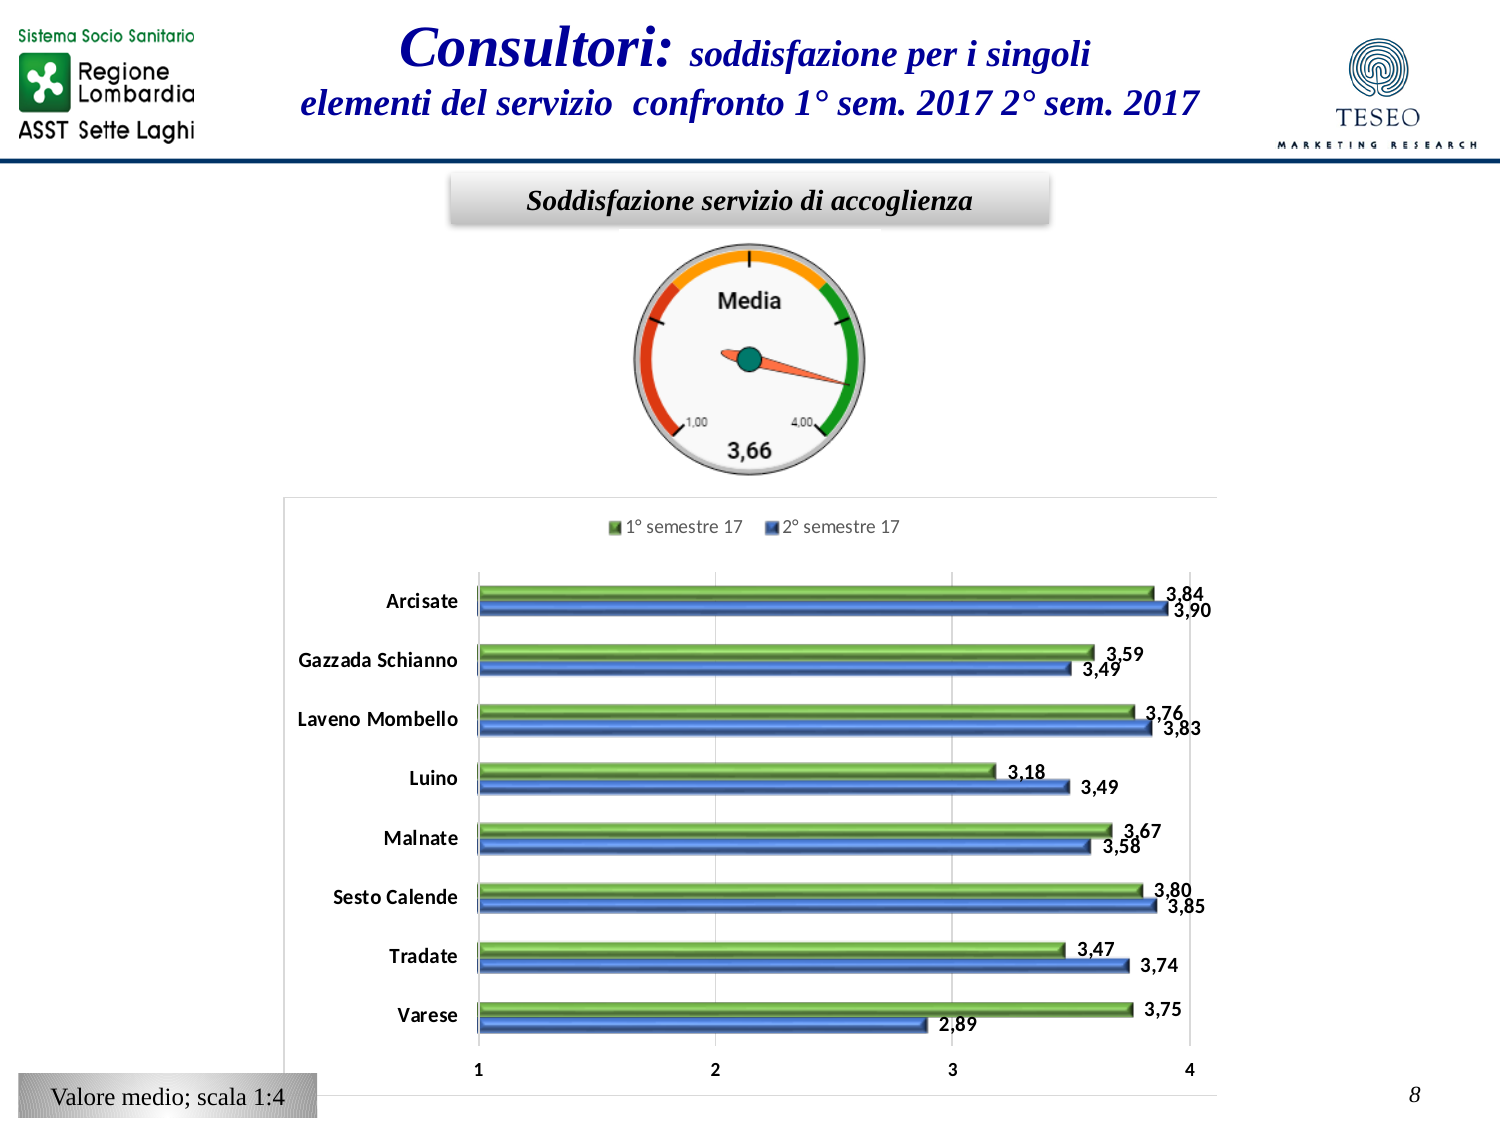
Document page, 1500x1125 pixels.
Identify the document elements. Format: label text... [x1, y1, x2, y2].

text_box Valore medio; scala 1:4 [18, 1073, 318, 1118]
picture [1294, 30, 1481, 149]
picture [282, 496, 1218, 1096]
picture [19, 26, 194, 148]
text_box Consultori: soddisfazione per i singoli elementi del servizio confronto 1° sem. 2017 2° sem. 2017 [206, 25, 1294, 151]
picture [619, 229, 881, 495]
text_box Soddisfazione servizio di accoglienza [451, 173, 1049, 224]
